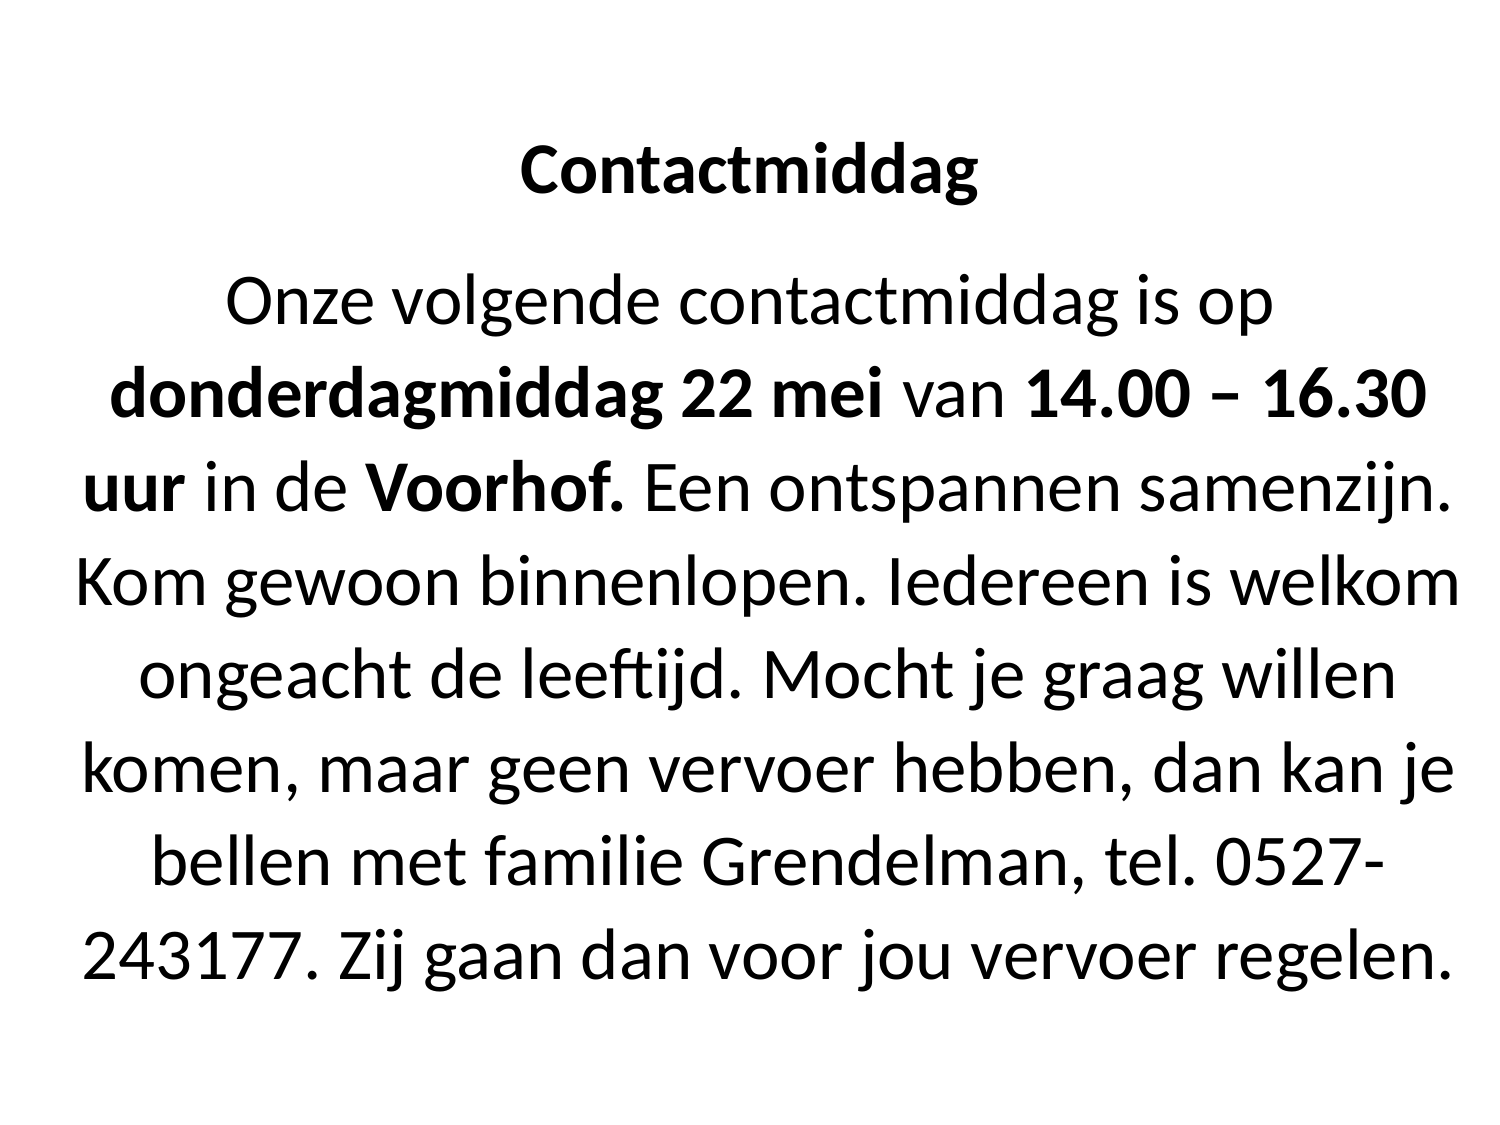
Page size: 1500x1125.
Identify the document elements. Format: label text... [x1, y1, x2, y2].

list Contactmiddag Onze volgende contactmiddag is op donderdagmiddag 22 mei van 14.00 – 16.30 uur in de Voorhof. Een ontspannen samenzijn. Kom gewoon binnenlopen. Iedereen is welkom ongeacht de leeftijd. Mocht je graag willen komen, maar geen vervoer hebben, dan kan je bellen met familie Grendelman, tel. 0527-243177. Zij gaan dan voor jou vervoer regelen. [13, 106, 1487, 1019]
